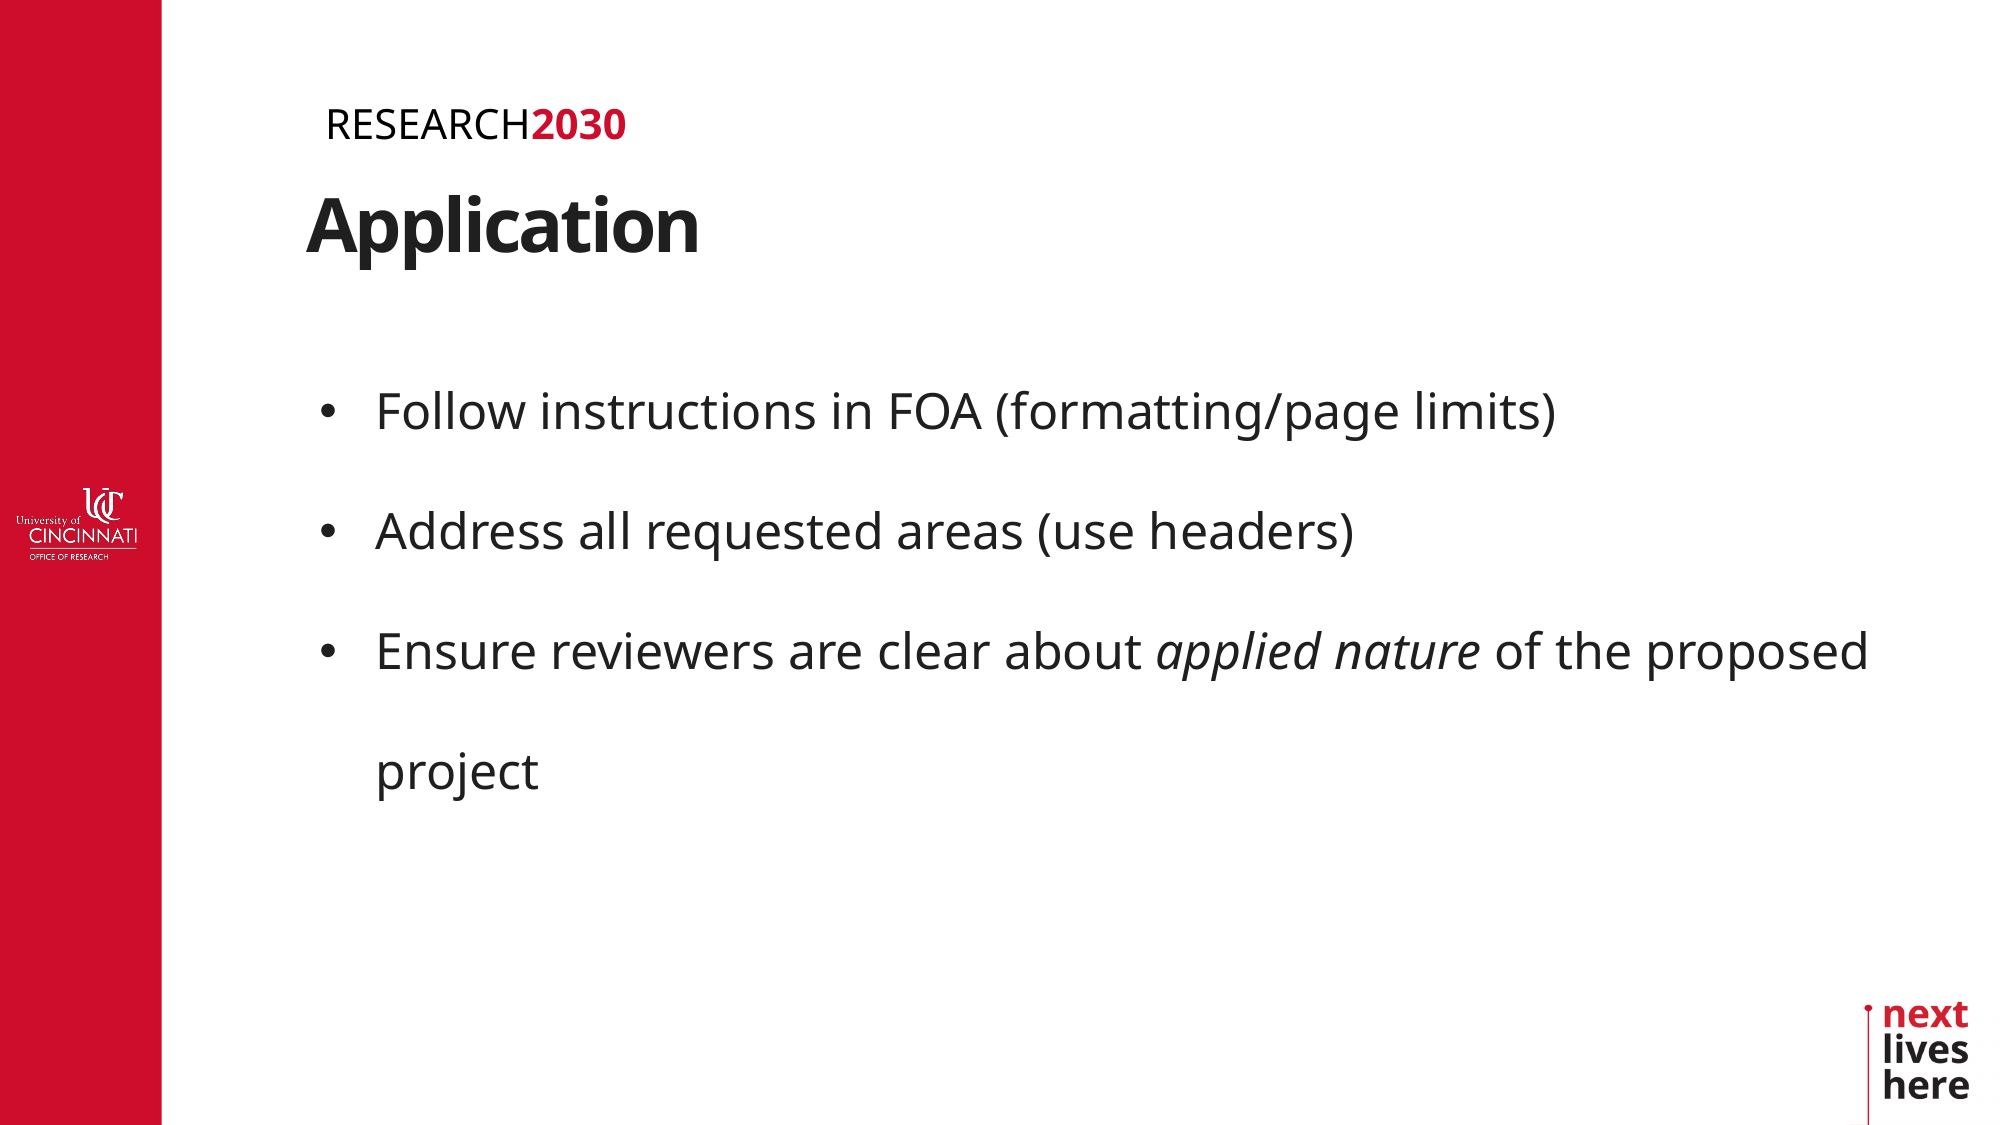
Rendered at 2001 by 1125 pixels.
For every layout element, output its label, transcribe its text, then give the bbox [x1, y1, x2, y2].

text_box Follow instructions in FOA (formatting/page limits) Address all requested areas (use headers) Ensure reviewers are clear about applied nature of the proposed project [304, 312, 1925, 808]
text_box RESEARCH2030 [325, 97, 727, 163]
picture [1849, 985, 2000, 1125]
title Application [306, 163, 1799, 312]
